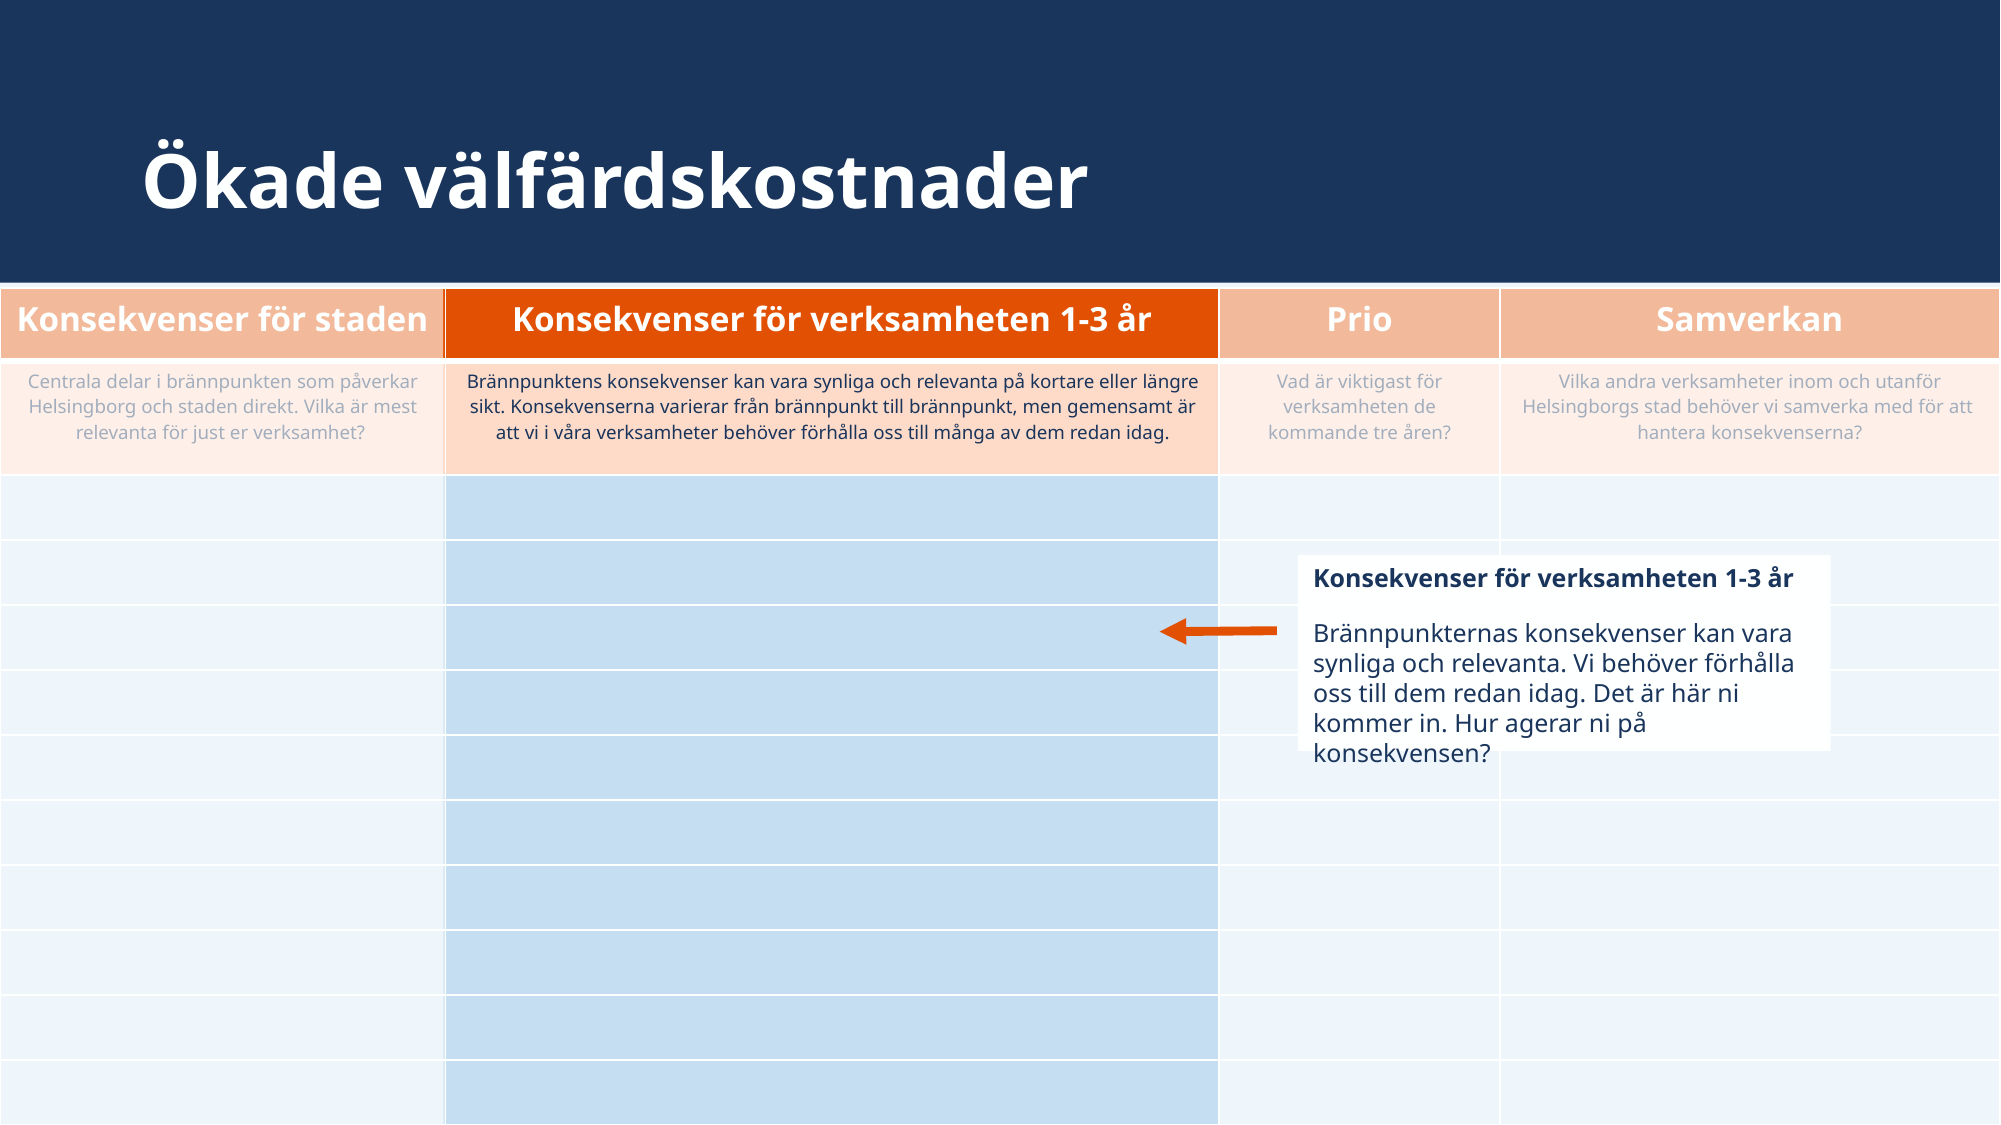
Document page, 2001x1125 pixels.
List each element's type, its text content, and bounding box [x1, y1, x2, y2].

table_cell [446, 996, 1217, 1059]
table_cell Brännpunktens konsekvenser kan vara synliga och relevanta på kortare eller längre sikt. Konsekvenserna varierar från brännpunkt till brännpunkt, men gemensamt är att vi i våra verksamheter behöver förhålla oss till många av dem redan idag. [446, 364, 1217, 474]
table_cell [446, 606, 1217, 669]
table_cell [446, 801, 1217, 864]
title Ökade välfärdskostnader [141, 36, 1642, 225]
table_cell [446, 736, 1217, 799]
table_cell [446, 931, 1217, 994]
text_box Konsekvenser för verksamheten 1-3 år Brännpunkternas konsekvenser kan vara synliga och relevanta. Vi behöver förhålla oss till dem redan idag. Det är här ni kommer in. Hur agerar ni på konsekvensen? [1297, 554, 1831, 751]
table_cell [446, 671, 1217, 734]
text_box [0, 287, 444, 1125]
table_cell [446, 1061, 1217, 1124]
table_cell [446, 541, 1217, 604]
table_cell [446, 476, 1217, 539]
table_cell [446, 866, 1217, 929]
text_box [1217, 287, 2000, 1125]
table_header Konsekvenser för verksamheten 1-3 år [446, 289, 1217, 358]
